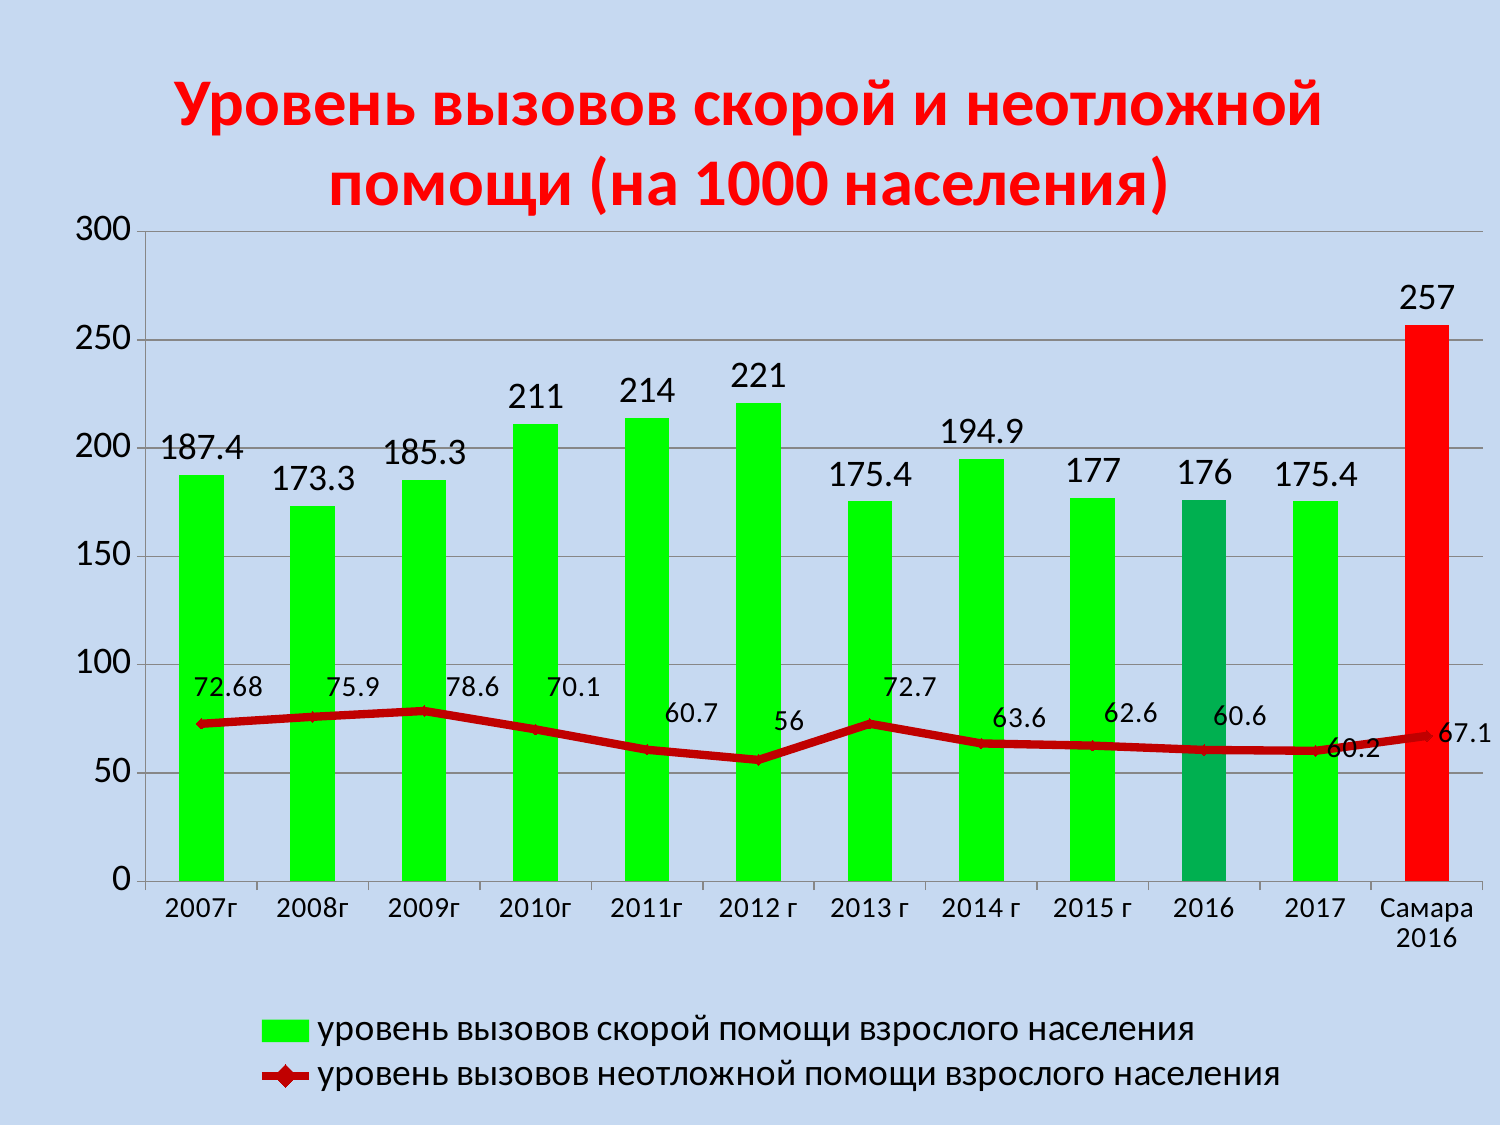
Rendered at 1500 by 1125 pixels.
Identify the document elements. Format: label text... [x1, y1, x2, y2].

chart [36, 199, 1500, 1103]
text_box Уровень вызовов скорой и неотложной помощи (на 1000 населения) [74, 45, 1425, 198]
